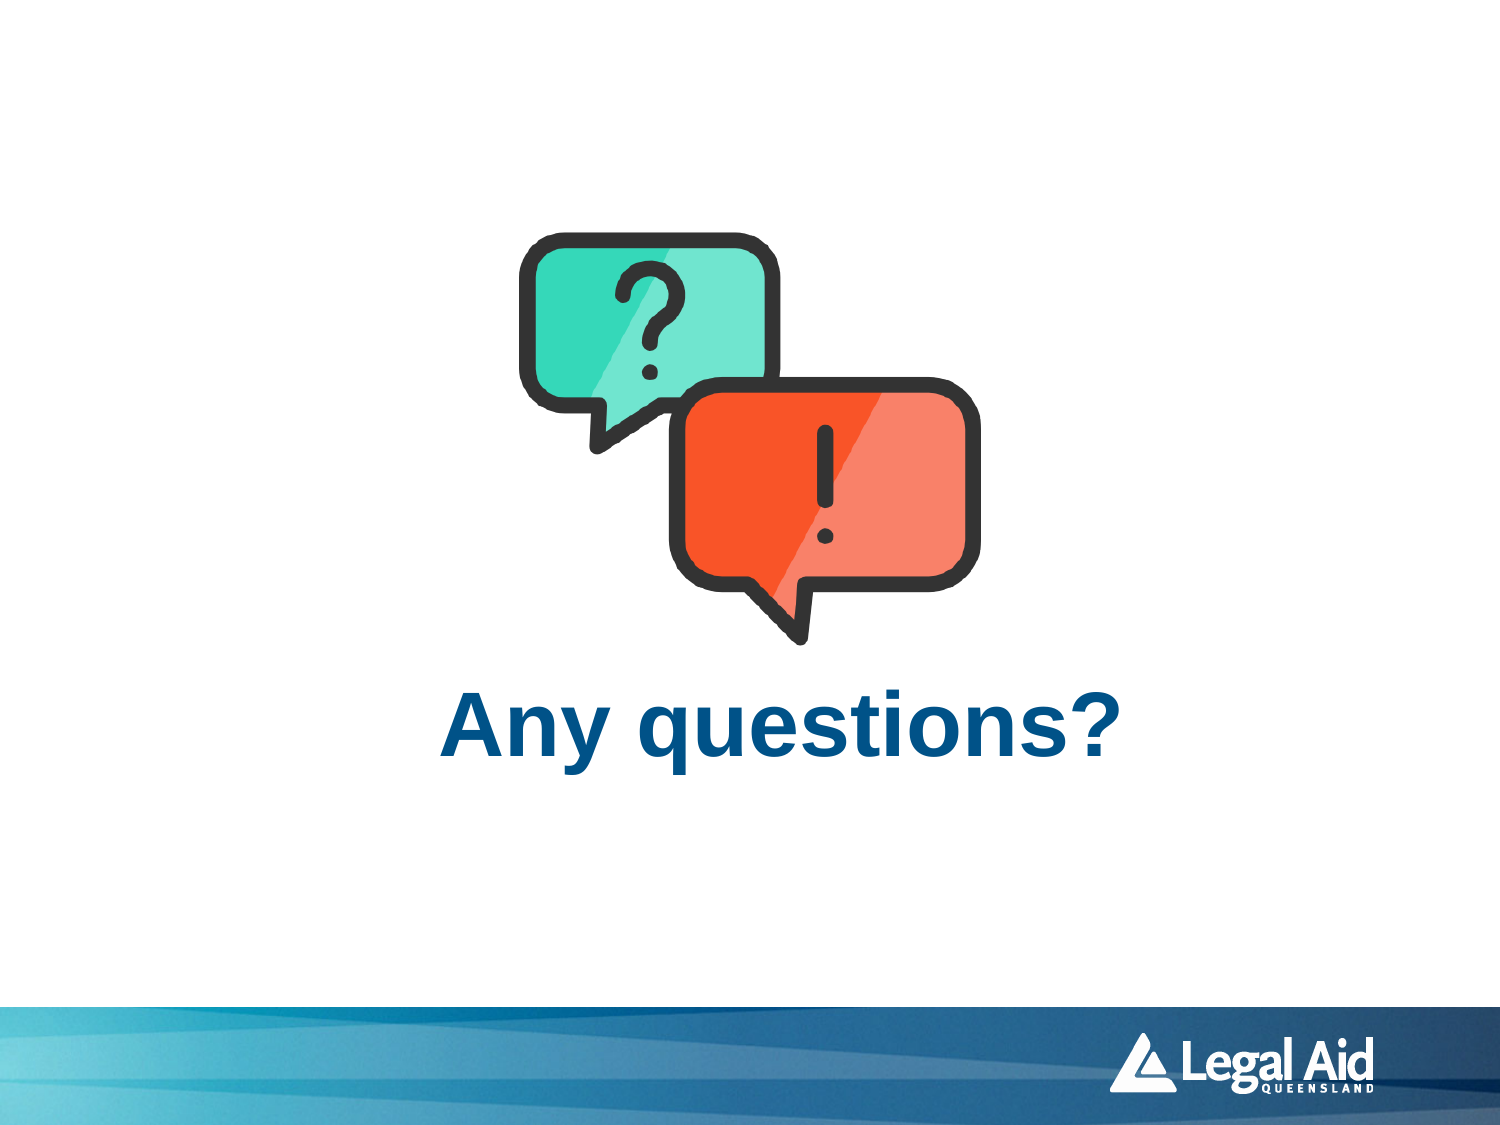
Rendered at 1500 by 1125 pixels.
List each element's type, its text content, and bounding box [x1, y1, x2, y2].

picture [0, 1007, 1500, 1125]
picture [519, 207, 981, 670]
text_box Any questions? [112, 656, 1452, 801]
